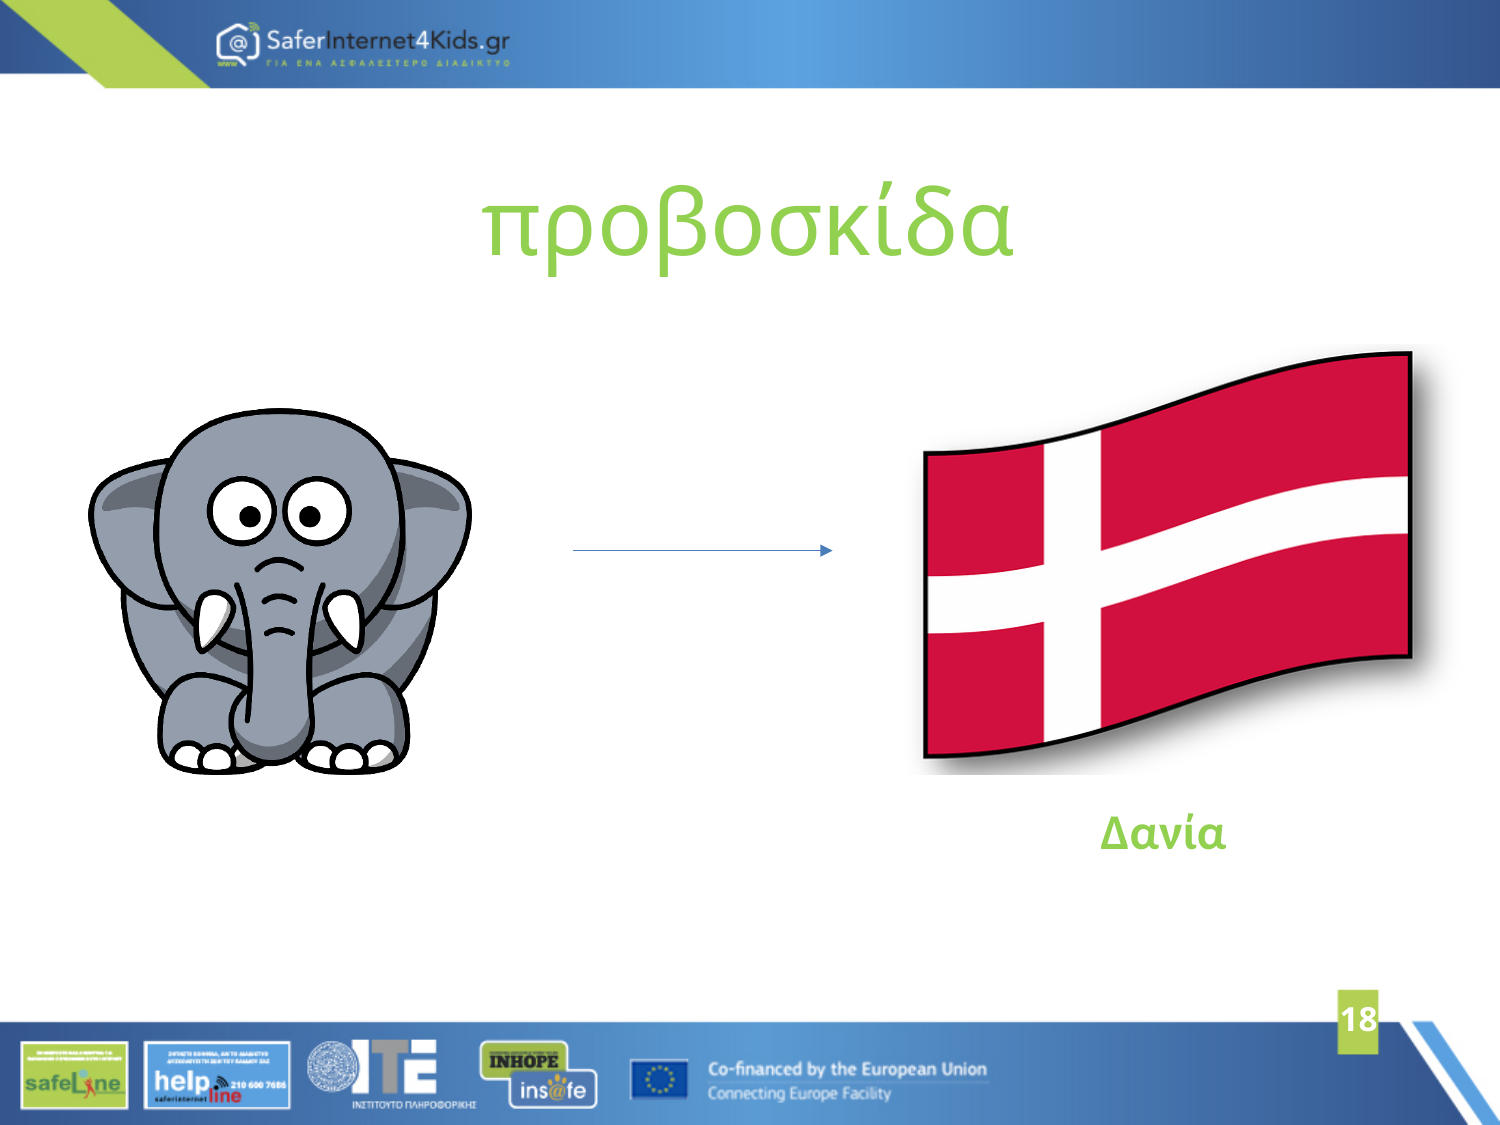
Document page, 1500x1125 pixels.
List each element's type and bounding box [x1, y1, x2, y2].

picture [0, 0, 1500, 1125]
list [88, 408, 473, 776]
